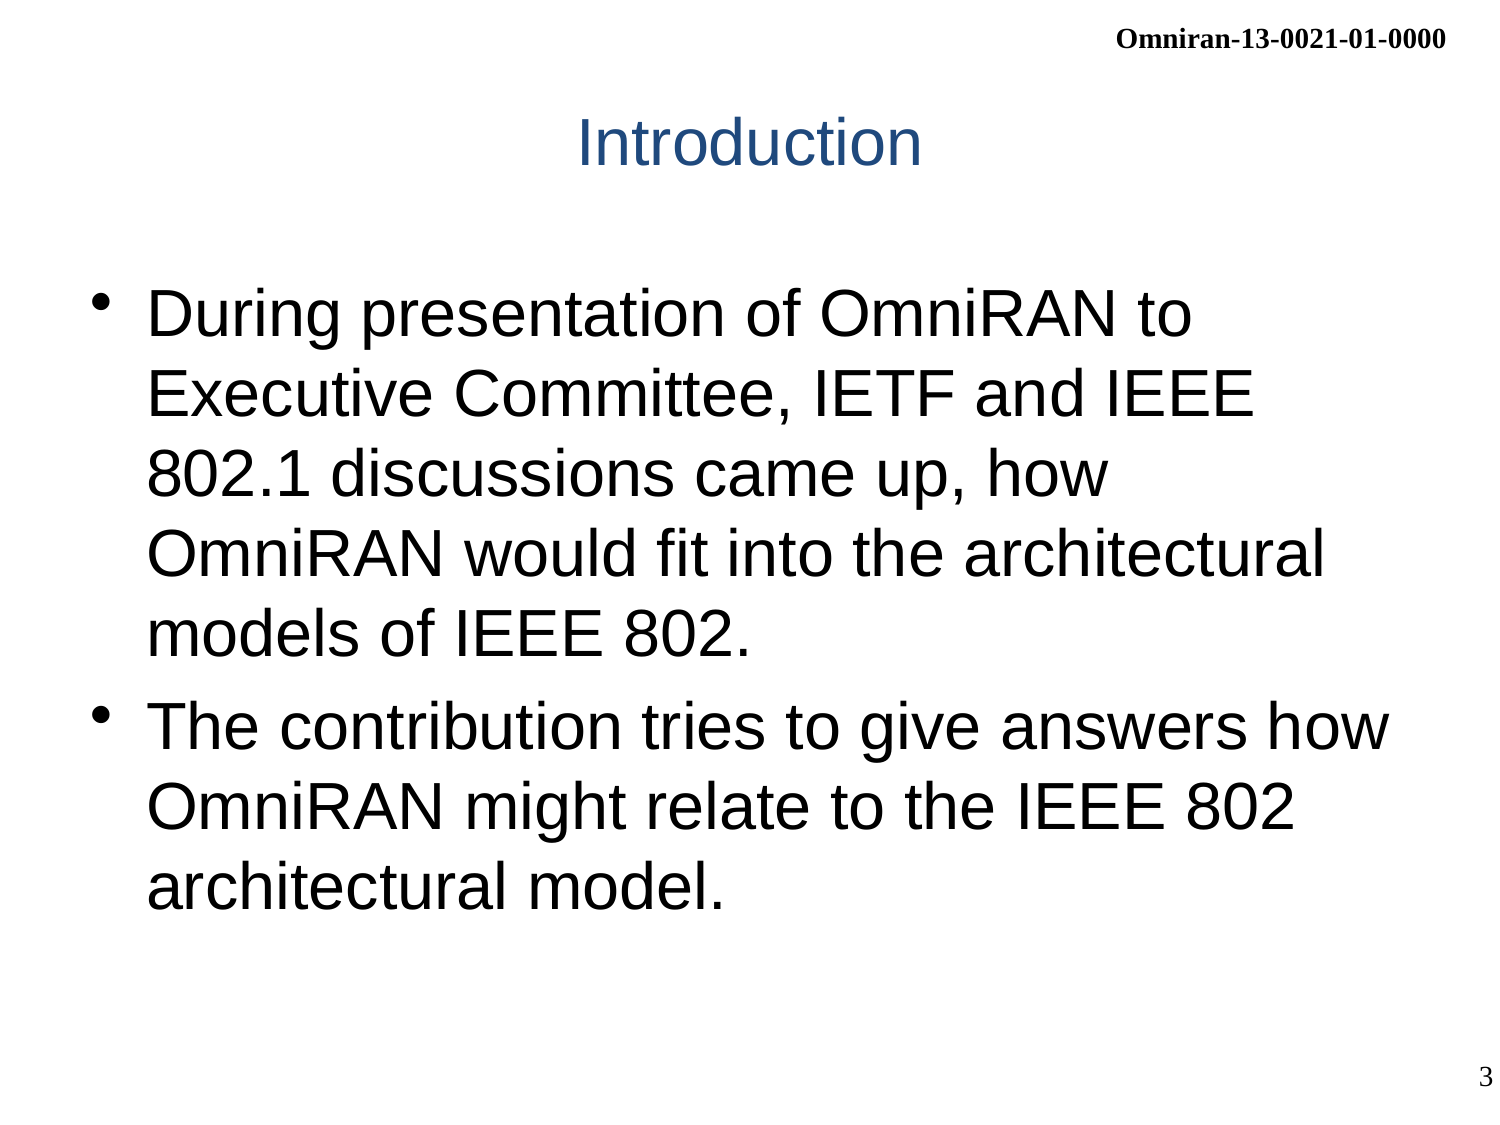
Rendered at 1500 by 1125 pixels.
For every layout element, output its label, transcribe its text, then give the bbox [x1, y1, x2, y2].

list During presentation of OmniRAN to Executive Committee, IETF and IEEE 802.1 discussions came up, how OmniRAN would fit into the architectural models of IEEE 802. The contribution tries to give answers how OmniRAN might relate to the IEEE 802 architectural model. [75, 262, 1425, 1005]
title Introduction [75, 45, 1425, 233]
